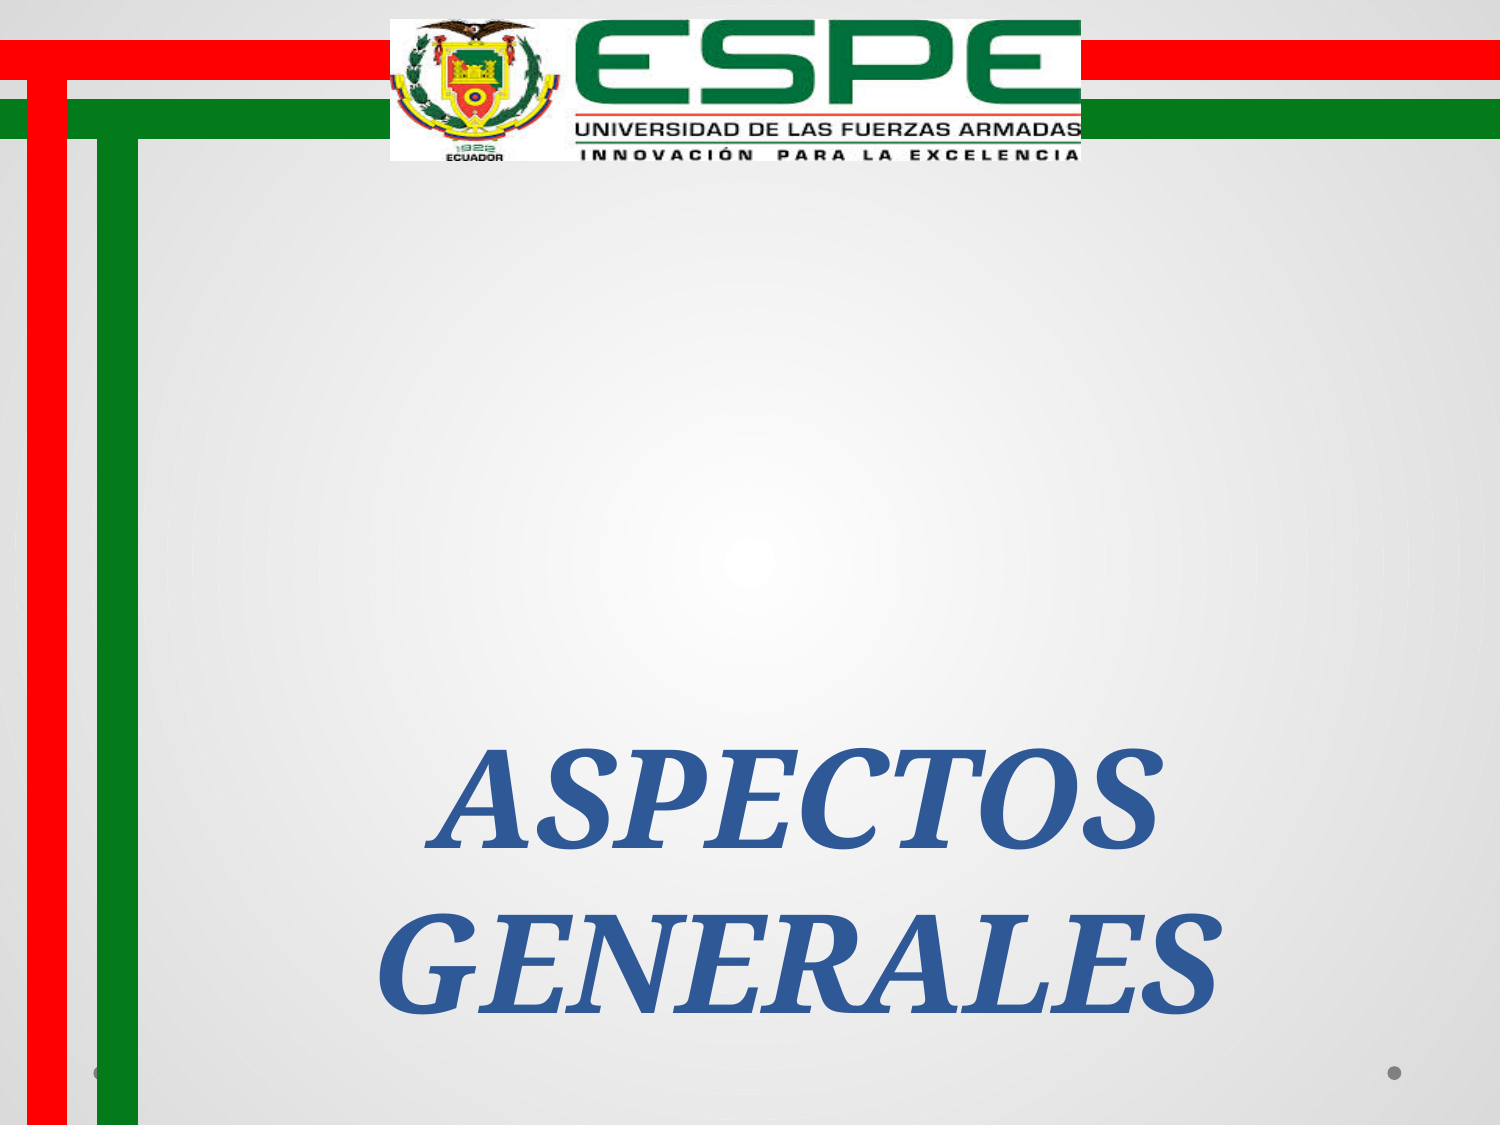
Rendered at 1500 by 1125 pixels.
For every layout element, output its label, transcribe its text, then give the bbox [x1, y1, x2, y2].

picture [390, 19, 1081, 161]
title ASPECTOS GENERALES [159, 586, 1435, 1048]
